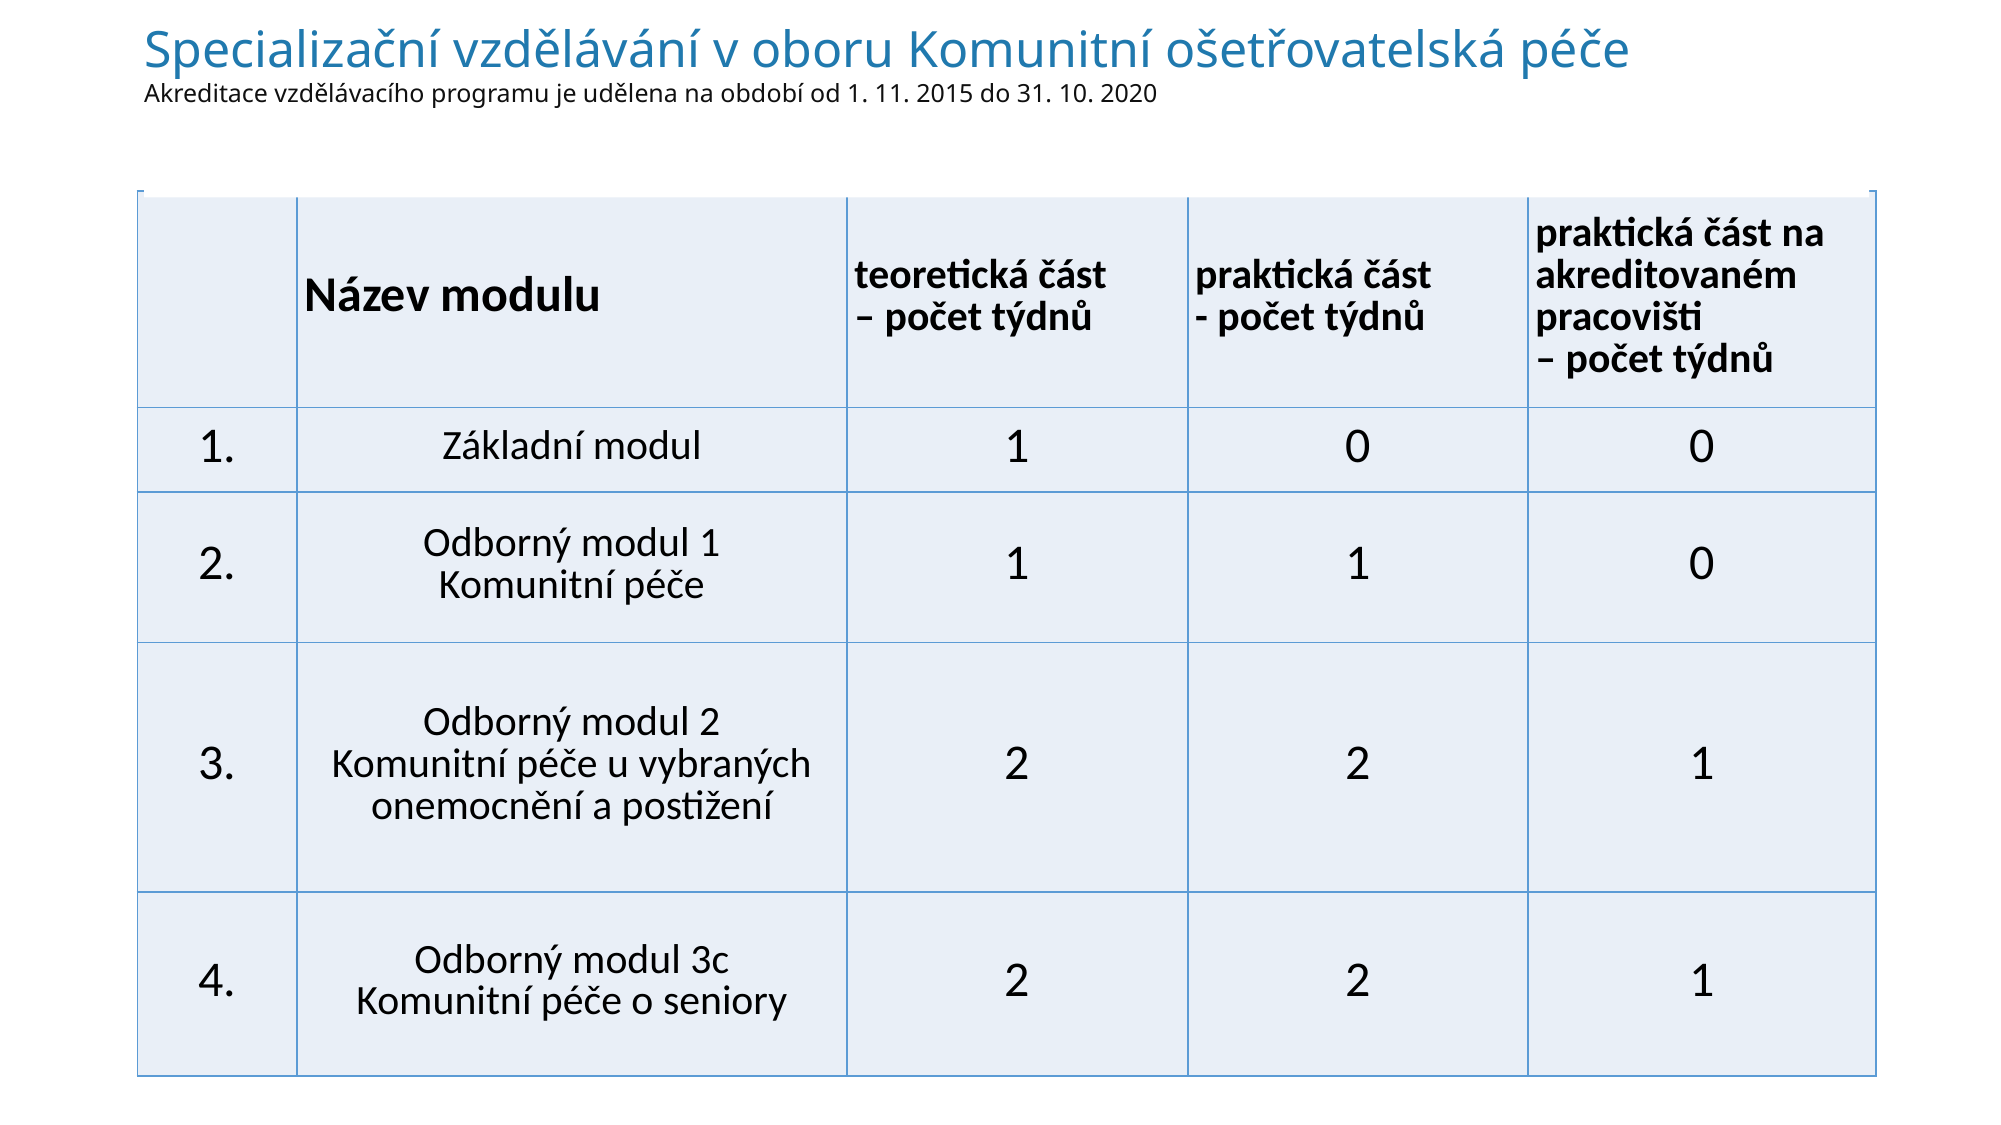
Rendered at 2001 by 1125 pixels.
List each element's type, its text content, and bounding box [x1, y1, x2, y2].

table_cell 2 [848, 893, 1187, 1075]
table_header praktická část - počet týdnů [1189, 198, 1527, 407]
table_cell 0 [1189, 408, 1527, 491]
table_cell Odborný modul 1 Komunitní péče [298, 493, 846, 642]
table_cell 0 [1529, 408, 1875, 491]
text_box Specializační vzdělávání v oboru Komunitní ošetřovatelská péče Akreditace vzdělávacího programu je udělena na období od 1. 11. 2015 do 31. 10. 2020 [144, 17, 1870, 198]
table_cell 1 [1529, 893, 1875, 1075]
table_cell 3. [138, 643, 296, 891]
table_cell 1 [848, 408, 1187, 491]
table_cell 1 [1189, 493, 1527, 642]
table_cell 0 [1529, 493, 1875, 642]
table_cell Odborný modul 2 Komunitní péče u vybraných onemocnění a postižení [298, 643, 846, 891]
table_header praktická část na akreditovaném pracovišti – počet týdnů [1529, 192, 1875, 407]
table_header teoretická část – počet týdnů [848, 198, 1187, 407]
table_header Název modulu [298, 198, 846, 407]
table_cell Odborný modul 3c Komunitní péče o seniory [298, 893, 846, 1075]
table_cell 1 [1529, 643, 1875, 891]
table_cell 1. [138, 408, 296, 491]
table_cell 4. [138, 893, 296, 1075]
table_header [138, 192, 296, 407]
table_cell 2 [1189, 643, 1527, 891]
table_cell 2. [138, 493, 296, 642]
table_cell 2 [1189, 893, 1527, 1075]
table_cell 2 [848, 643, 1187, 891]
table_cell Základní modul [298, 408, 846, 491]
table_cell 1 [848, 493, 1187, 642]
